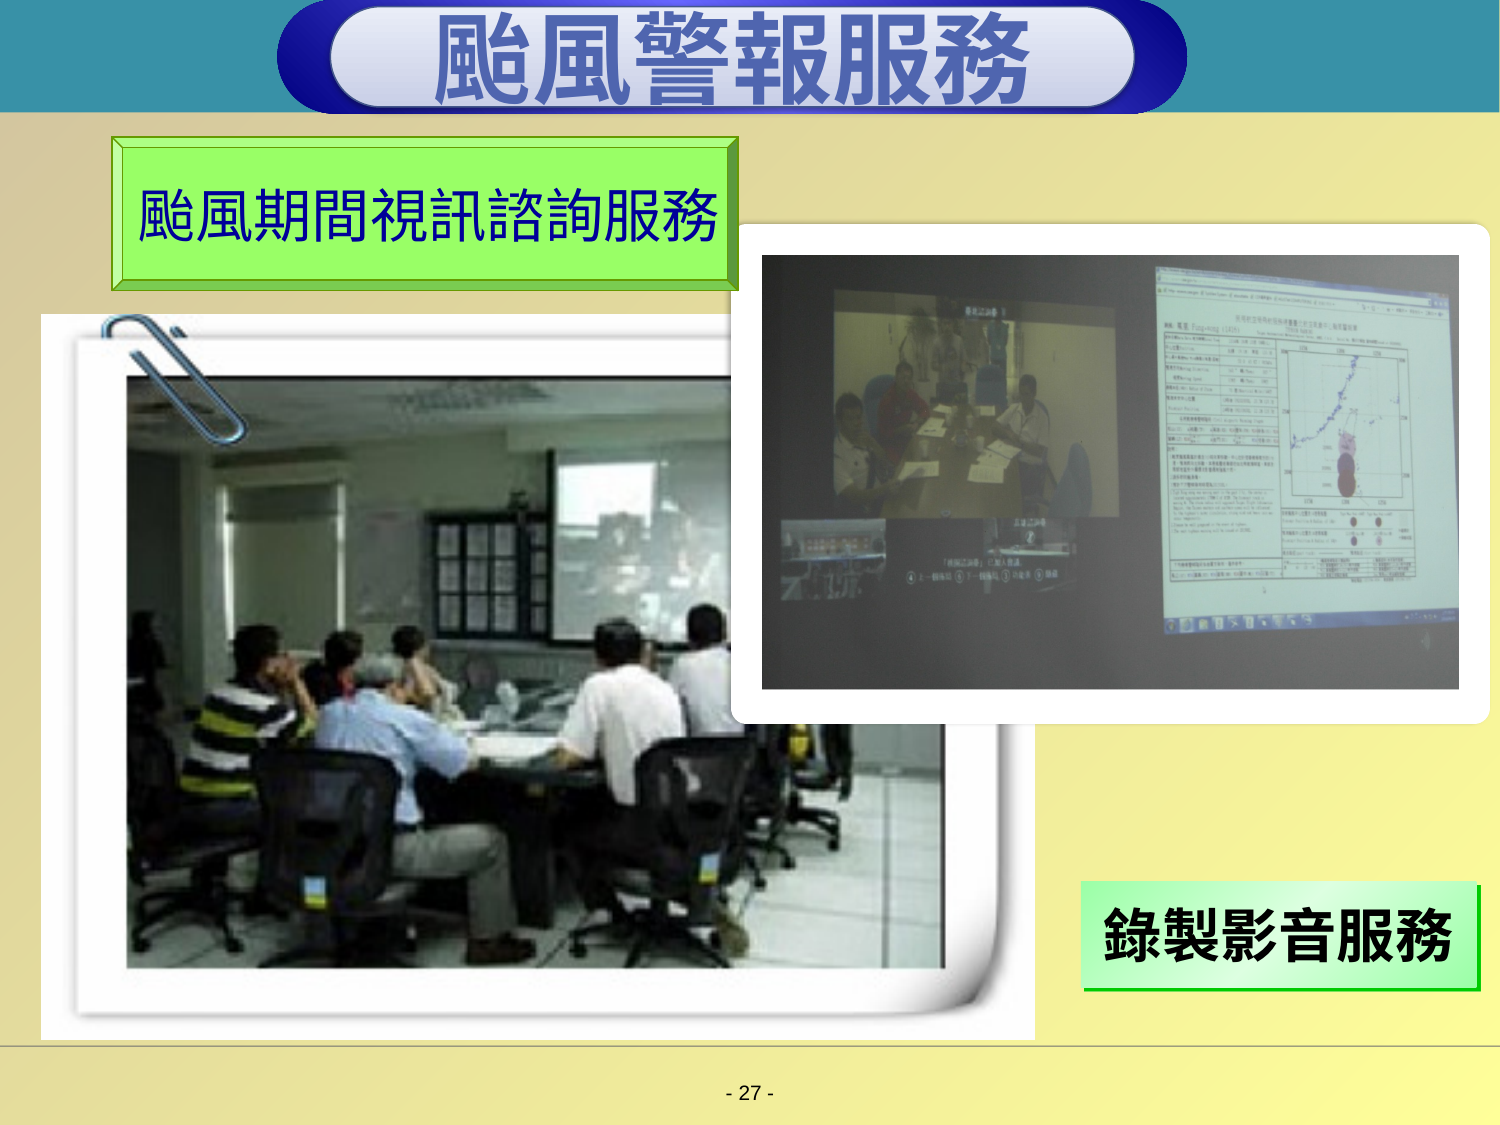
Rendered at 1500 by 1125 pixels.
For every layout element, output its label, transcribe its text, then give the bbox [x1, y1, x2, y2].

text_box 颱風期間視訊諮詢服務 [112, 137, 739, 291]
text_box 錄製影音服務 [1080, 881, 1477, 988]
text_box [277, 0, 1188, 114]
picture [40, 255, 1459, 1040]
